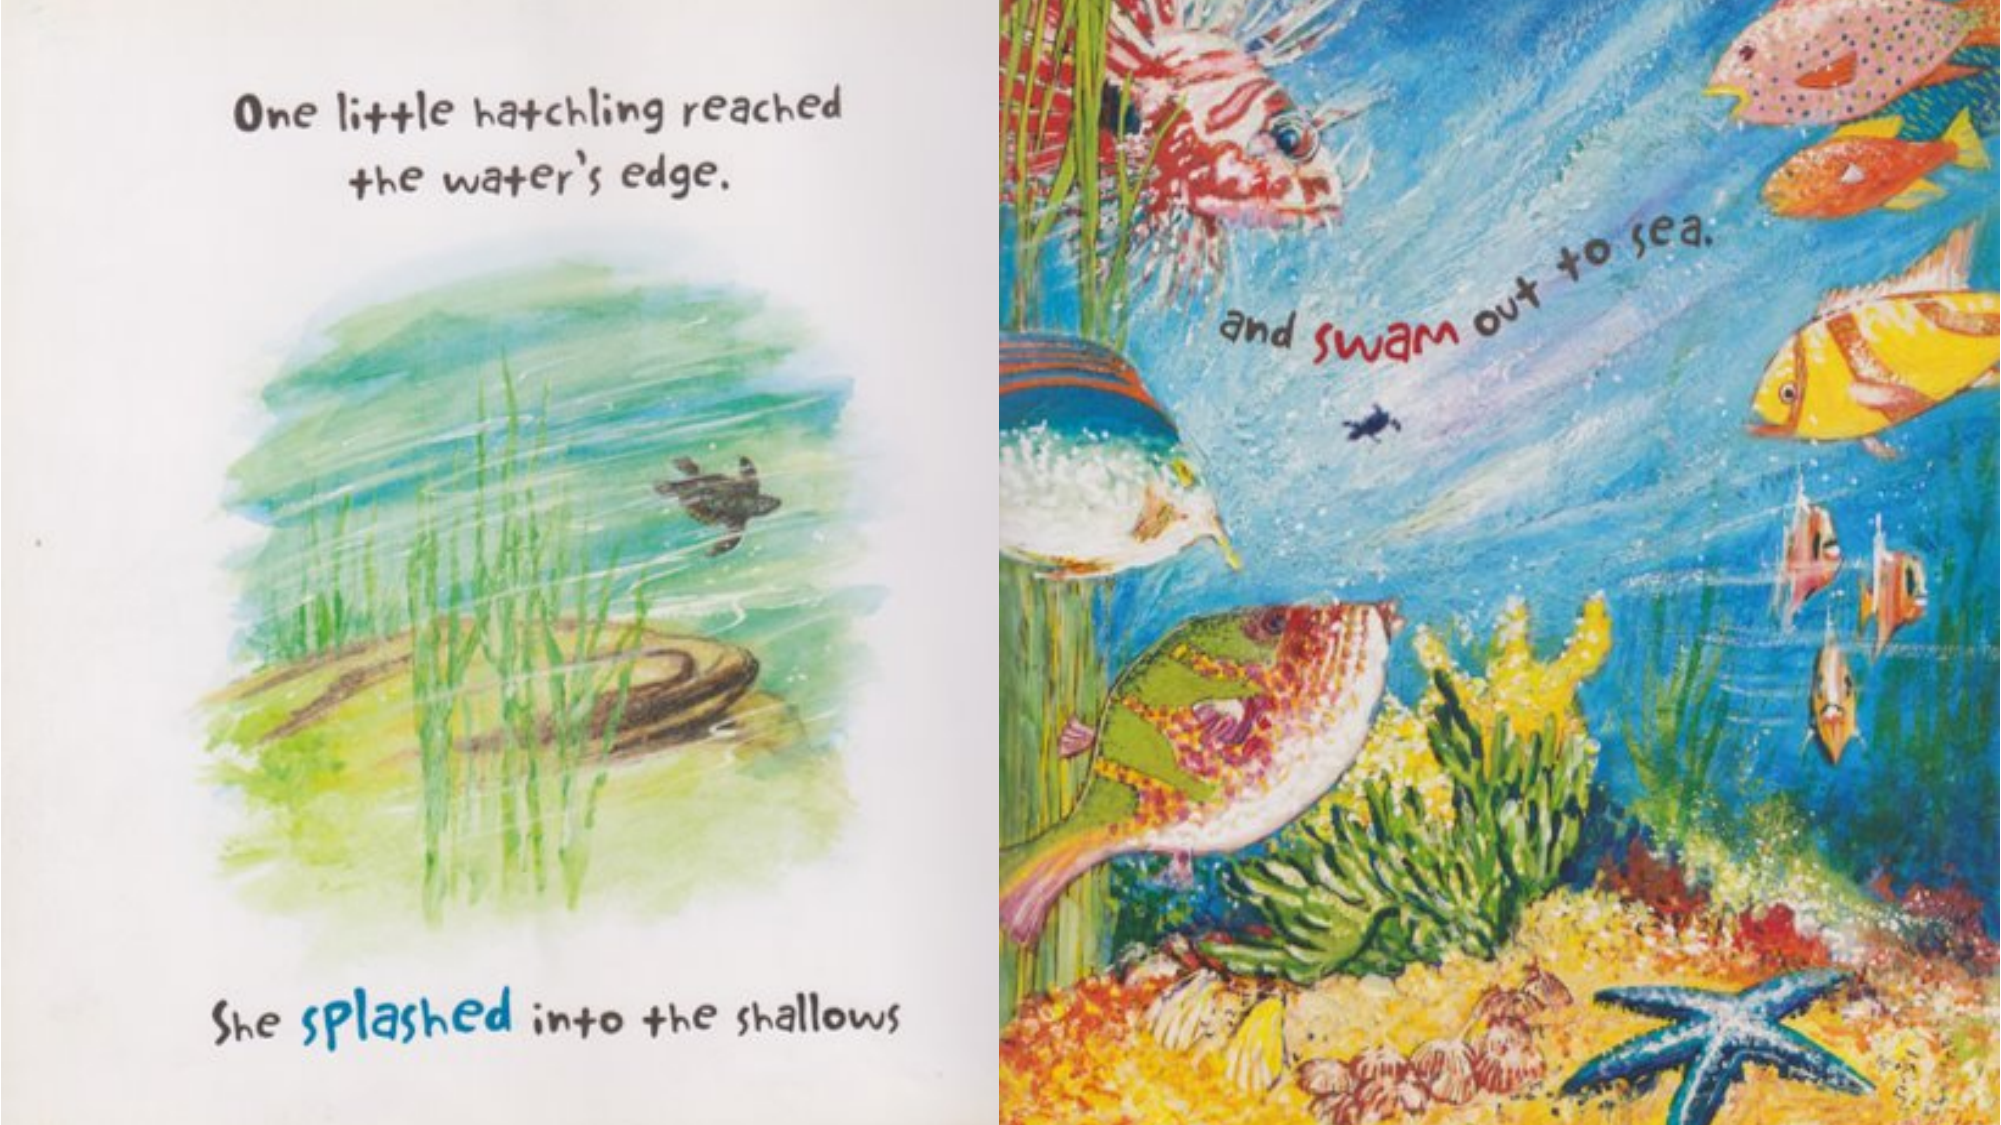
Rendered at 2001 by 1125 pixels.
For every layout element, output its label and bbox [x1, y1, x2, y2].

picture [999, 0, 2000, 1125]
list [1, 0, 999, 1125]
